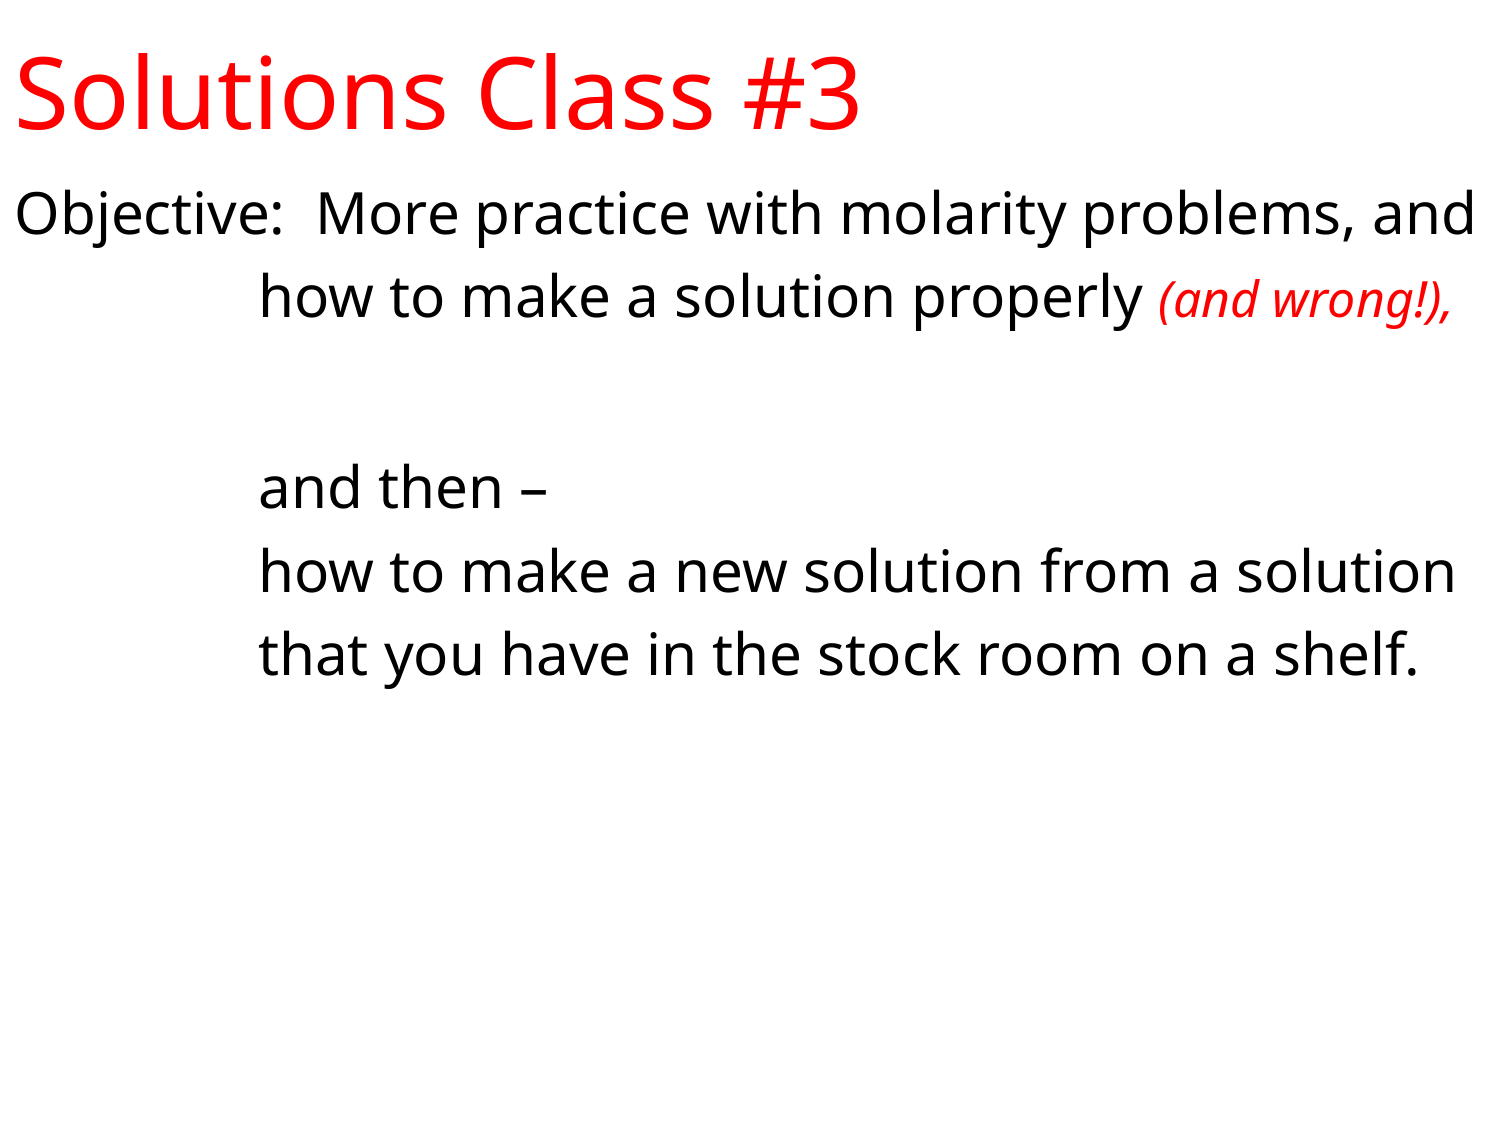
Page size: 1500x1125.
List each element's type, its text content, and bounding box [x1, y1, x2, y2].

text_box Solutions Class #3 Objective: More practice with molarity problems, and how to make a solution properly (and wrong!), and then – how to make a new solution from a solution that you have in the stock room on a shelf. [0, 0, 1500, 753]
